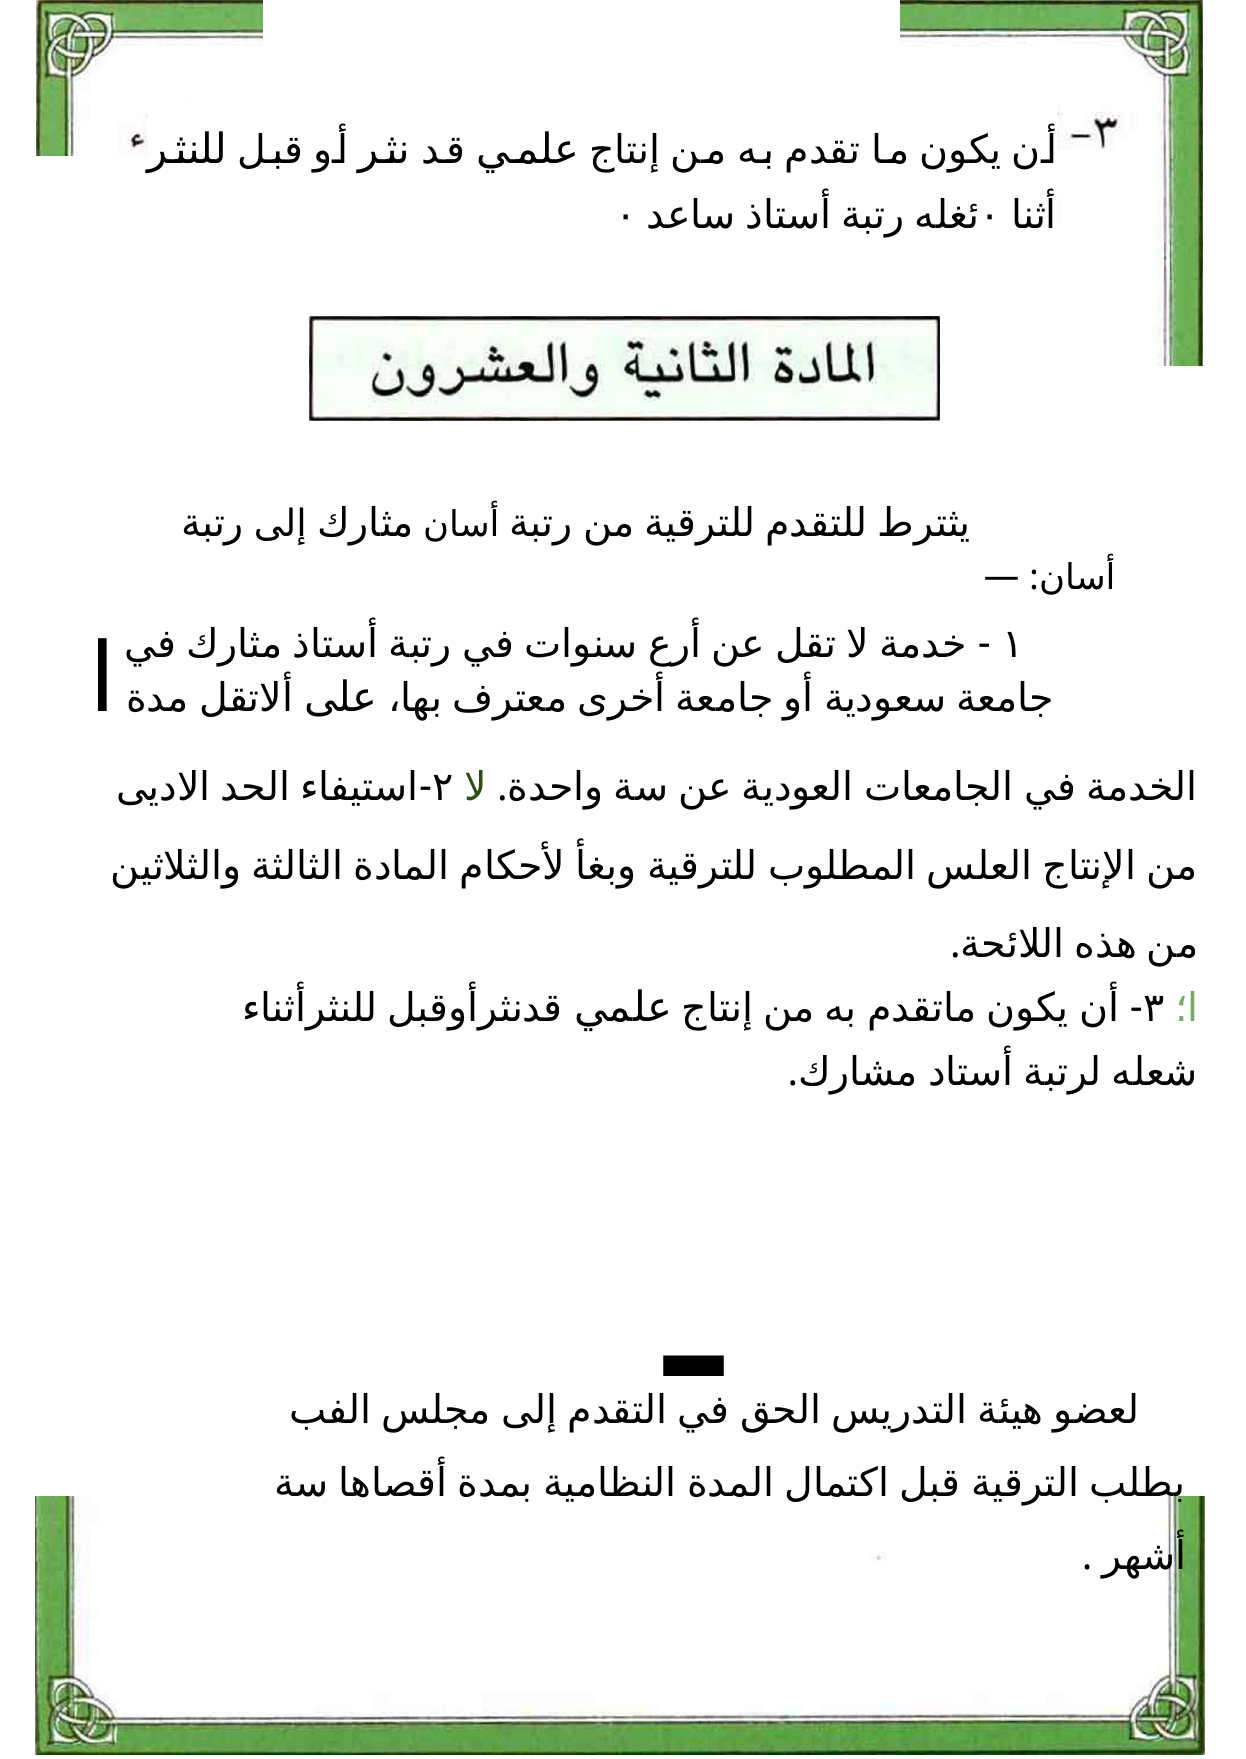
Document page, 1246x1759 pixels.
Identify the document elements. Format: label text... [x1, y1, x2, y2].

picture [309, 0, 1203, 421]
picture [35, 1496, 1205, 1755]
picture [35, 0, 263, 157]
text_box أن يكون ما تقدم به من إنتاج علمي قد نثر أو قبل للنثر أثنا ٠ئغله رتبة أستاذ ساعد ٠ [147, 107, 894, 238]
text_box يثترط للتقدم للترقية من رتبة أسان مثارك إلى رتبة أسان: — ١ - خدمة لا تقل عن أرع سنوات في رتبة أستاذ مثارك في [124, 490, 1116, 643]
text_box جامعة سعودية أو جامعة أخرى معترف بها، على ألاتقل مدة ا الخدمة في الجامعات العودية عن سة واحدة. لا ٢-استيفاء الحد الاديى من الإنتاج العلس المطلوب للترقية وبغأ لأحكام المادة الثالثة والثلاثين من هذه اللائحة. ا؛ ٣- أن يكون ماتقدم به من إنتاج علمي قدنثرأوقبل للنثرأثناء شعله لرتبة أستاد مشارك. - [69, 651, 1199, 1258]
text_box لعضو هيئة التدريس الحق في التقدم إلى مجلس الفب بطلب الترقية قبل اكتمال المدة النظامية بمدة أقصاها سة أشهر . [125, 1359, 1187, 1495]
